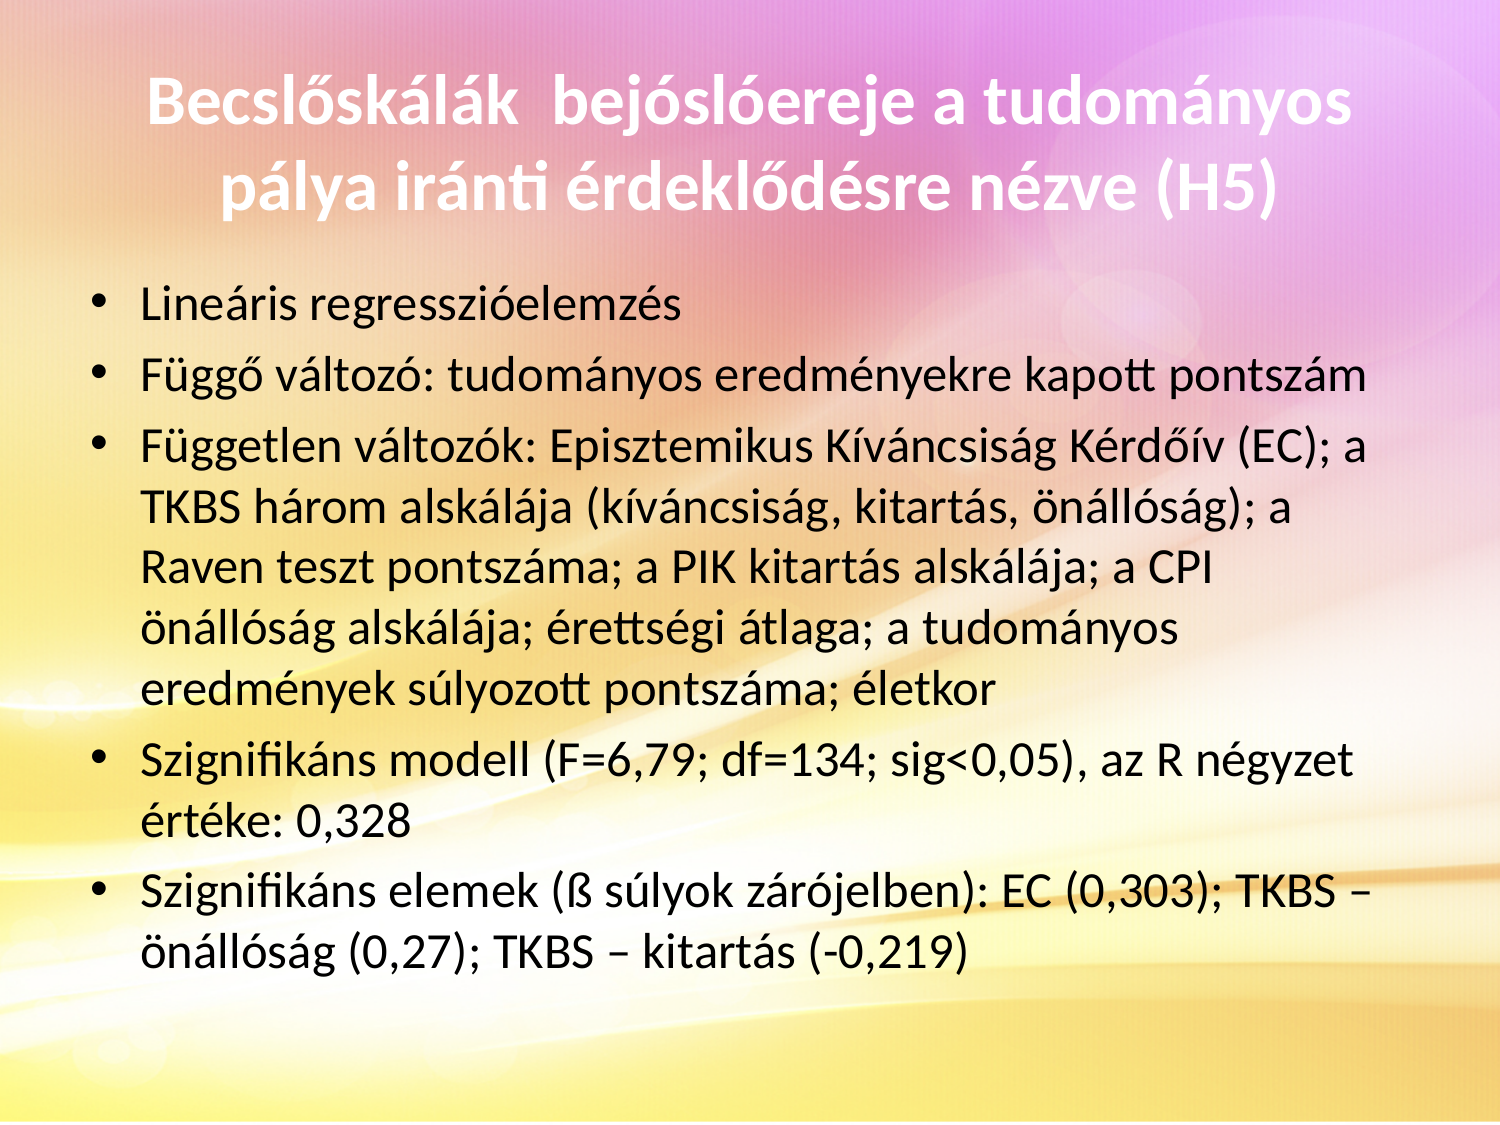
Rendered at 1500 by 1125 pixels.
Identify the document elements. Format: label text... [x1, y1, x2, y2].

list Lineáris regresszióelemzés Függő változó: tudományos eredményekre kapott pontszám Független változók: Episztemikus Kíváncsiság Kérdőív (EC); a TKBS három alskálája (kíváncsiság, kitartás, önállóság); a Raven teszt pontszáma; a PIK kitartás alskálája; a CPI önállóság alskálája; érettségi átlaga; a tudományos eredmények súlyozott pontszáma; életkor Szignifikáns modell (F=6,79; df=134; sig<0,05), az R négyzet értéke: 0,328 Szignifikáns elemek (ß súlyok zárójelben): EC (0,303); TKBS – önállóság (0,27); TKBS – kitartás (-0,219) [75, 262, 1425, 1005]
title Becslőskálák bejóslóereje a tudományos pálya iránti érdeklődésre nézve (H5) [75, 45, 1425, 233]
table_cell Z=1,225 [0, 0, 1500, 1125]
